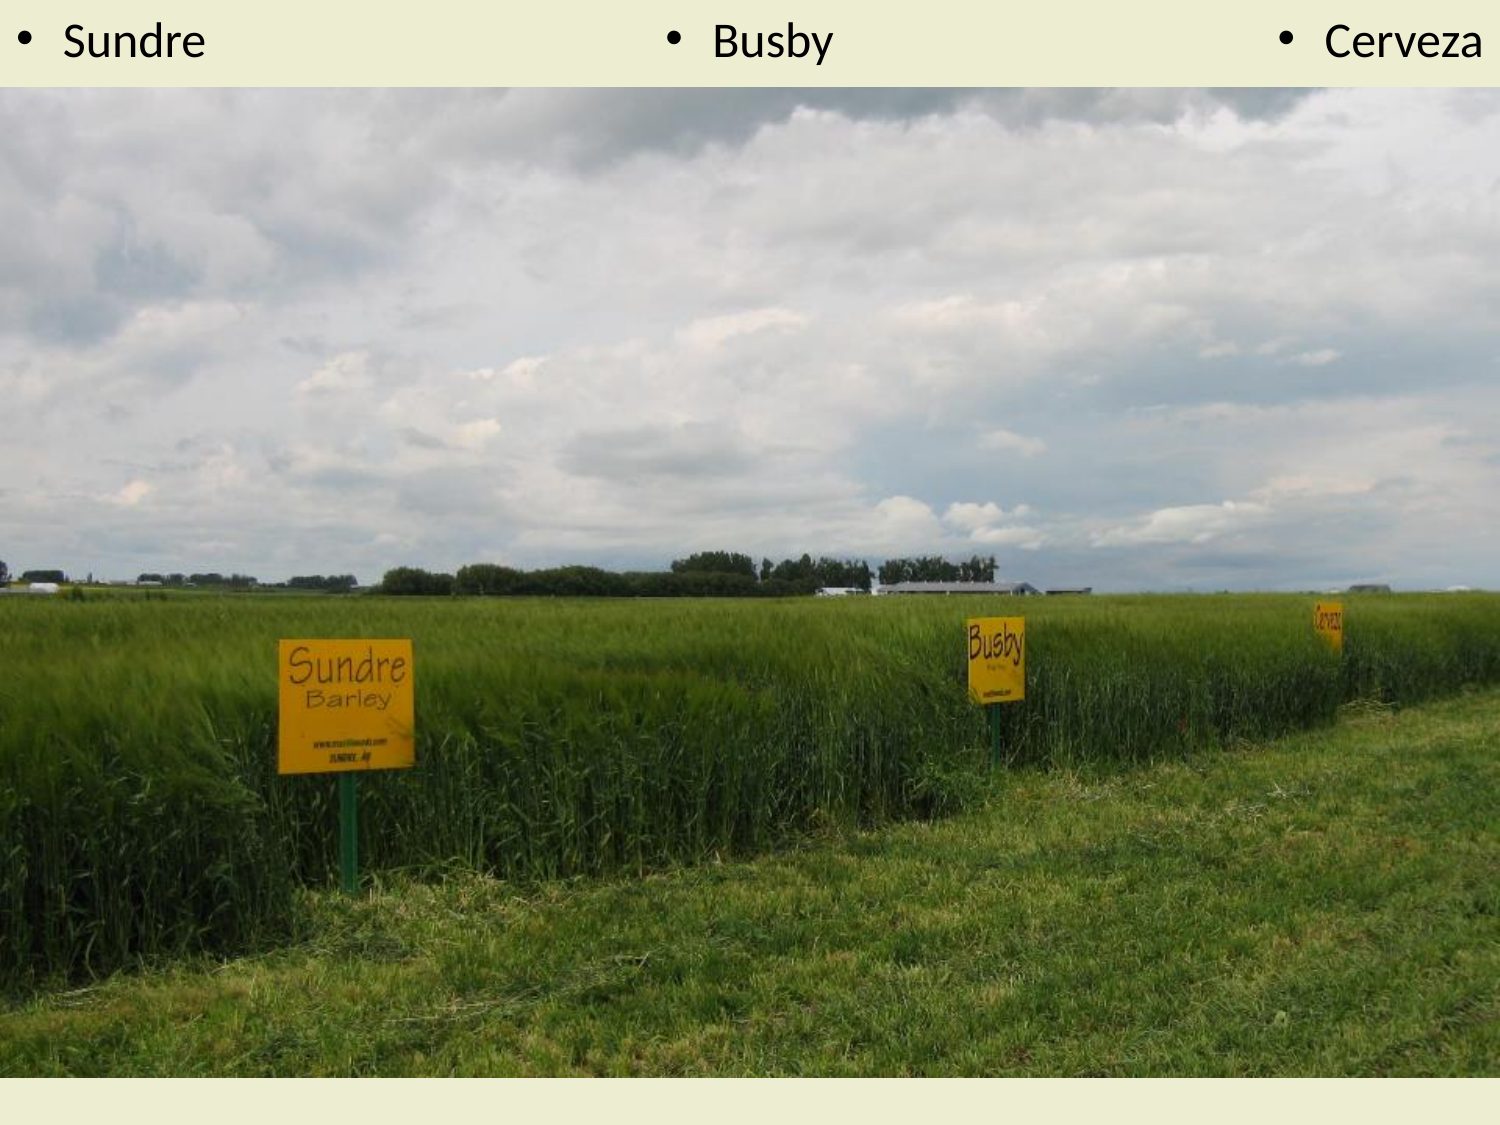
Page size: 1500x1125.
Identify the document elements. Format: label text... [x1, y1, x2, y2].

text_box Busby [650, 0, 850, 75]
text_box Cerveza [1262, 0, 1499, 75]
text_box Sundre [1, 0, 222, 75]
picture [0, 87, 1500, 1078]
